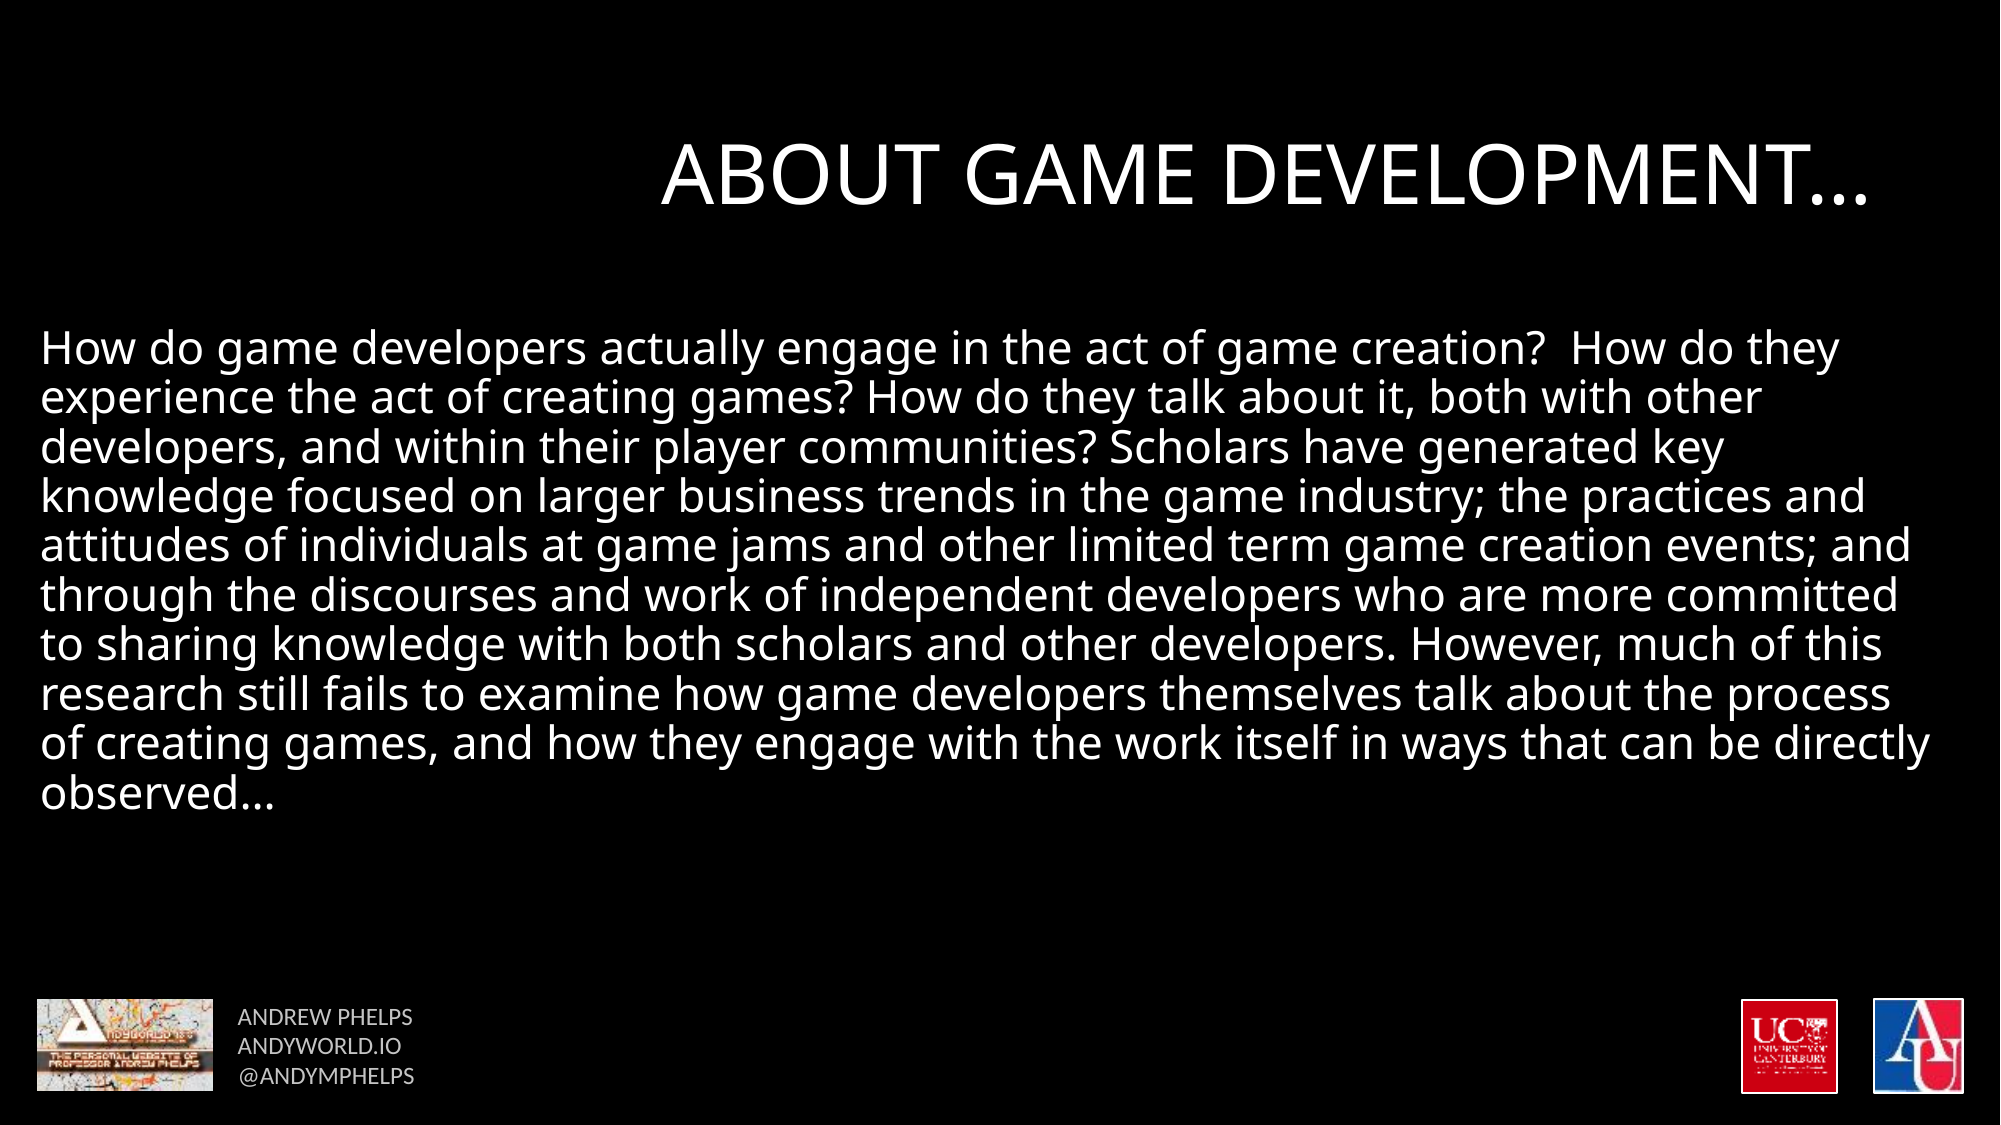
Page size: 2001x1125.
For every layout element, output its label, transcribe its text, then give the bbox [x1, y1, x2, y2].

picture [1743, 1001, 1836, 1092]
list How do game developers actually engage in the act of game creation? How do they experience the act of creating games? How do they talk about it, both with other developers, and within their player communities? Scholars have generated key knowledge focused on larger business trends in the game industry; the practices and attitudes of individuals at game jams and other limited term game creation events; and through the discourses and work of independent developers who are more committed to sharing knowledge with both scholars and other developers. However, much of this research still fails to examine how game developers themselves talk about the process of creating games, and how they engage with the work itself in ways that can be directly observed… [24, 317, 1963, 950]
title ABOUT GAME DEVELOPMENT… [474, 125, 1888, 317]
picture [37, 999, 213, 1091]
picture [1875, 1000, 1962, 1092]
